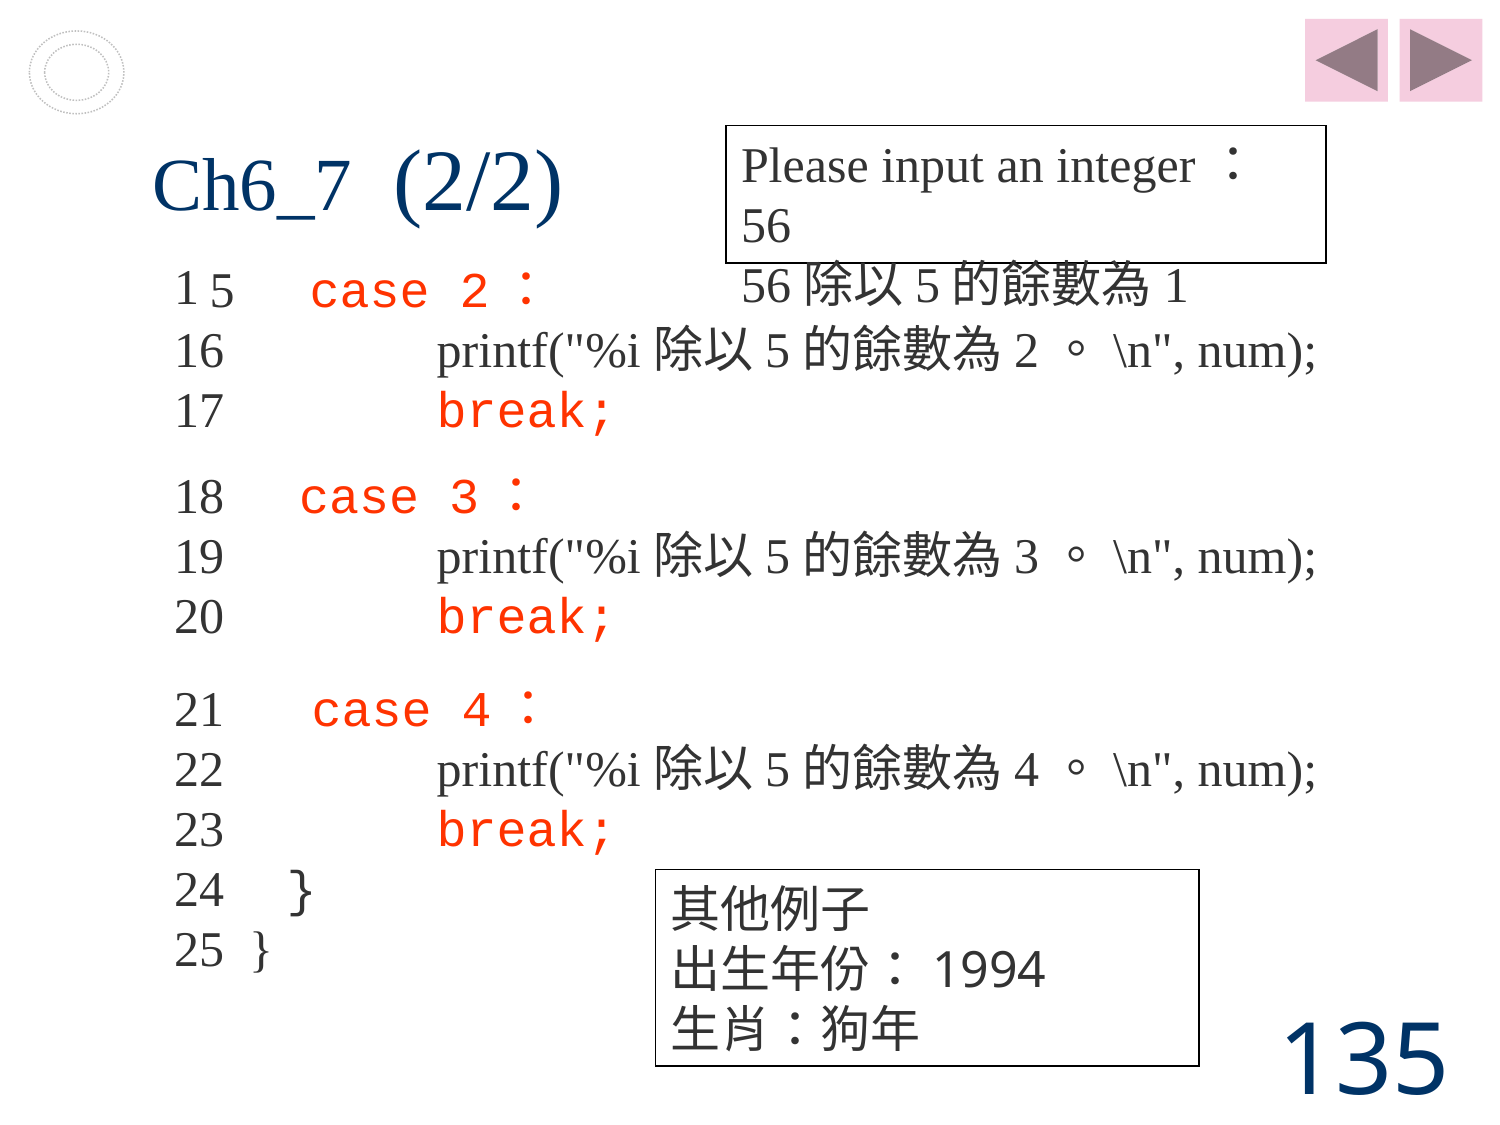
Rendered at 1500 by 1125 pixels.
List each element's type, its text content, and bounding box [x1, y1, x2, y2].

text_box Please input an integer：56 56除以5的餘數為1 [726, 125, 1327, 263]
text_box 18 case 3： 19 printf("%i除以5的餘數為3。\n", num); 20 break; [159, 456, 1385, 657]
title Ch6_7 (2/2) [137, 99, 1388, 251]
text_box 21 case 4： 22 printf("%i除以5的餘數為4。\n", num); 23 break; 24 } 25 } [159, 668, 1385, 988]
slide_number 135 [1245, 1024, 1483, 1101]
text_box 5 case 2： 16 printf("%i除以5的餘數為2。\n", num); 17 break; [159, 249, 1385, 445]
text_box 其他例子 出生年份：1994 生肖：狗年 [655, 869, 1199, 1067]
